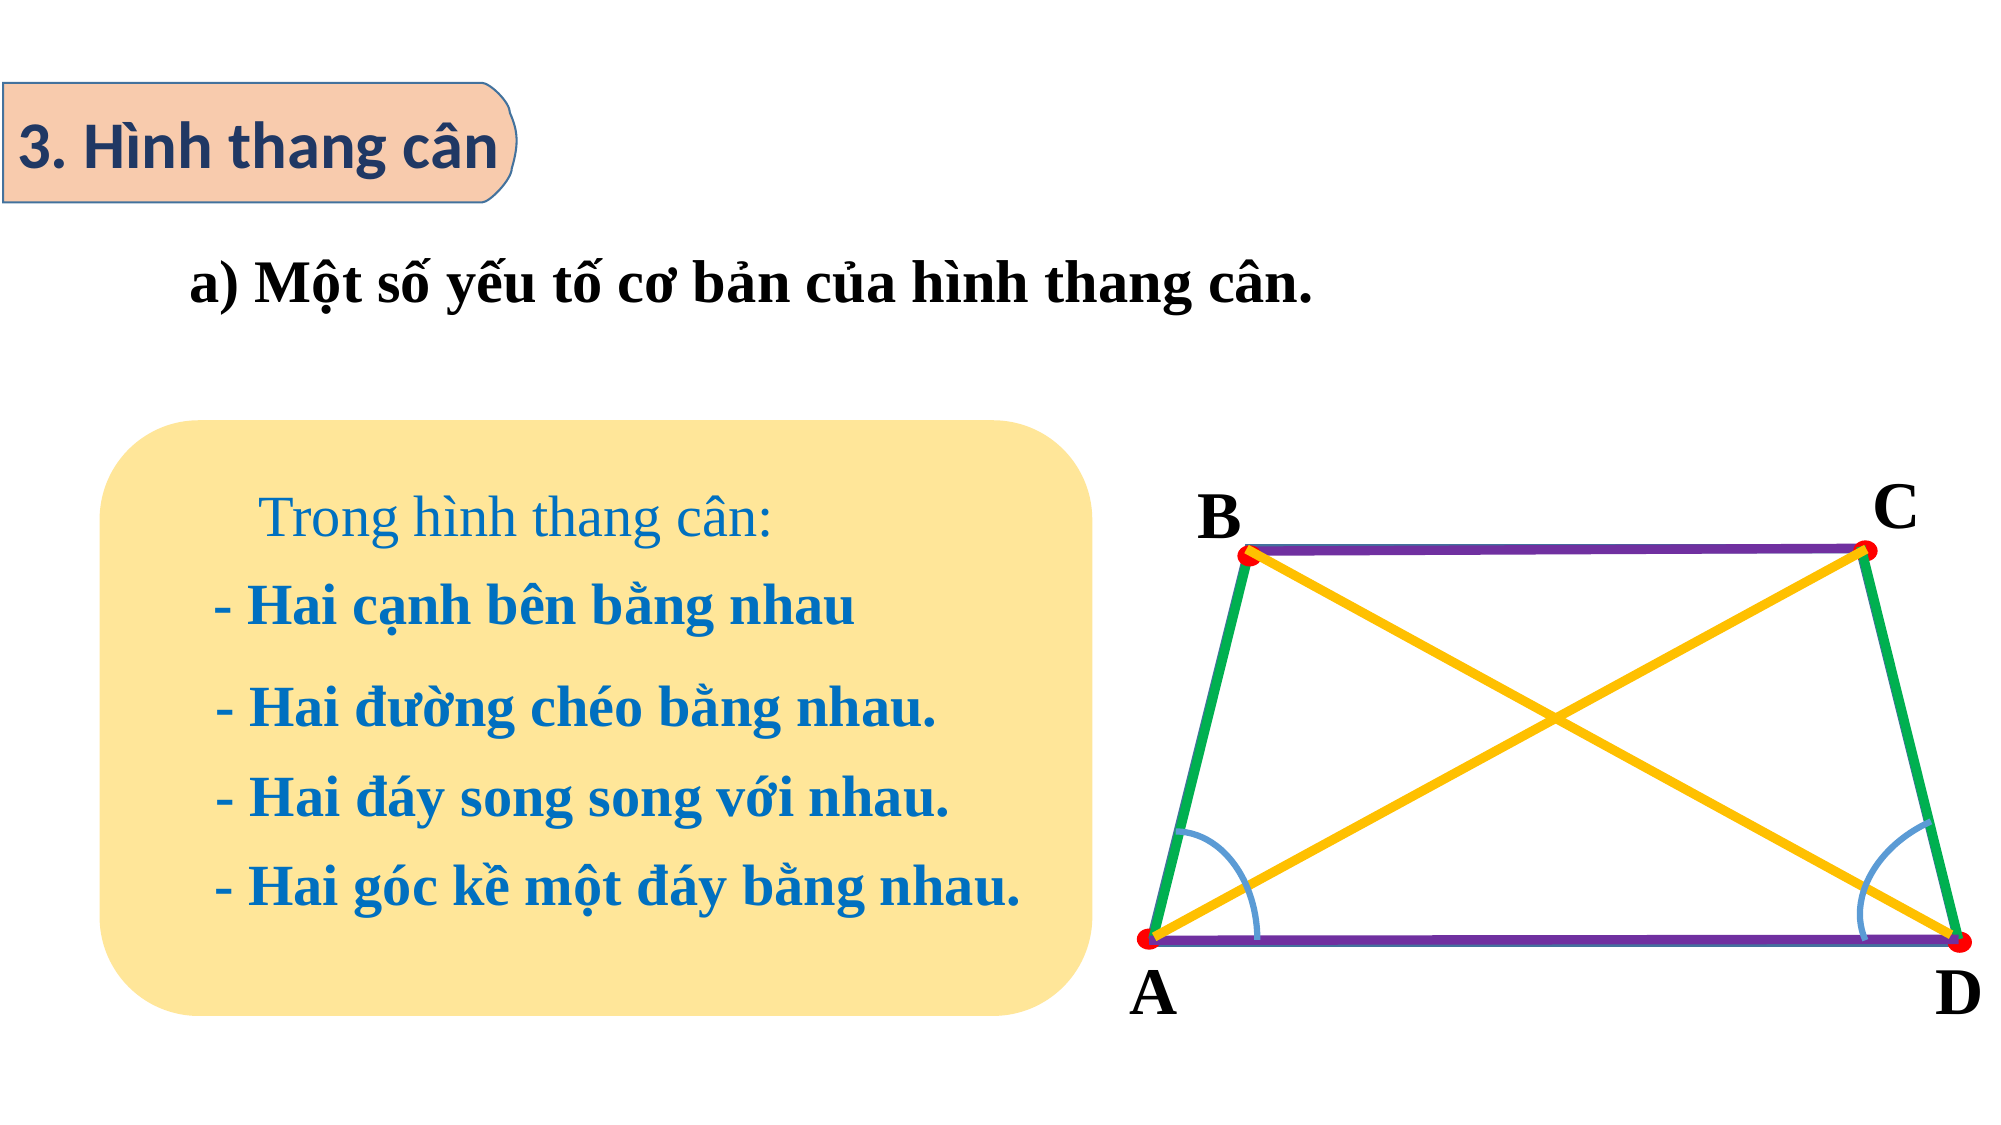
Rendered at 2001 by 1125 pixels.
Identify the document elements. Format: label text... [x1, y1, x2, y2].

text_box [1962, 930, 1973, 939]
text_box - Hai đường chéo bằng nhau. [197, 658, 974, 747]
text_box - Hai góc kề một đáy bằng nhau. [196, 838, 1045, 927]
text_box [1959, 884, 1965, 899]
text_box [1867, 549, 1952, 935]
text_box a) Một số yếu tố cơ bản của hình thang cân. [171, 233, 1467, 324]
text_box [2, 190, 501, 204]
text_box B [1179, 462, 1262, 549]
text_box Trong hình thang cân: [240, 469, 899, 557]
text_box [98, 419, 1094, 1018]
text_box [1860, 546, 1959, 939]
text_box [2, 81, 501, 94]
text_box A [1111, 939, 1195, 1038]
text_box - Hai cạnh bên bằng nhau [195, 557, 960, 645]
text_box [1154, 549, 1867, 938]
text_box 3. Hình thang cân [2, 94, 515, 190]
text_box C [1854, 452, 1938, 548]
text_box D [1917, 939, 2000, 1038]
text_box [1135, 927, 1150, 939]
text_box - Hai đáy song song với nhau. [197, 749, 1031, 838]
